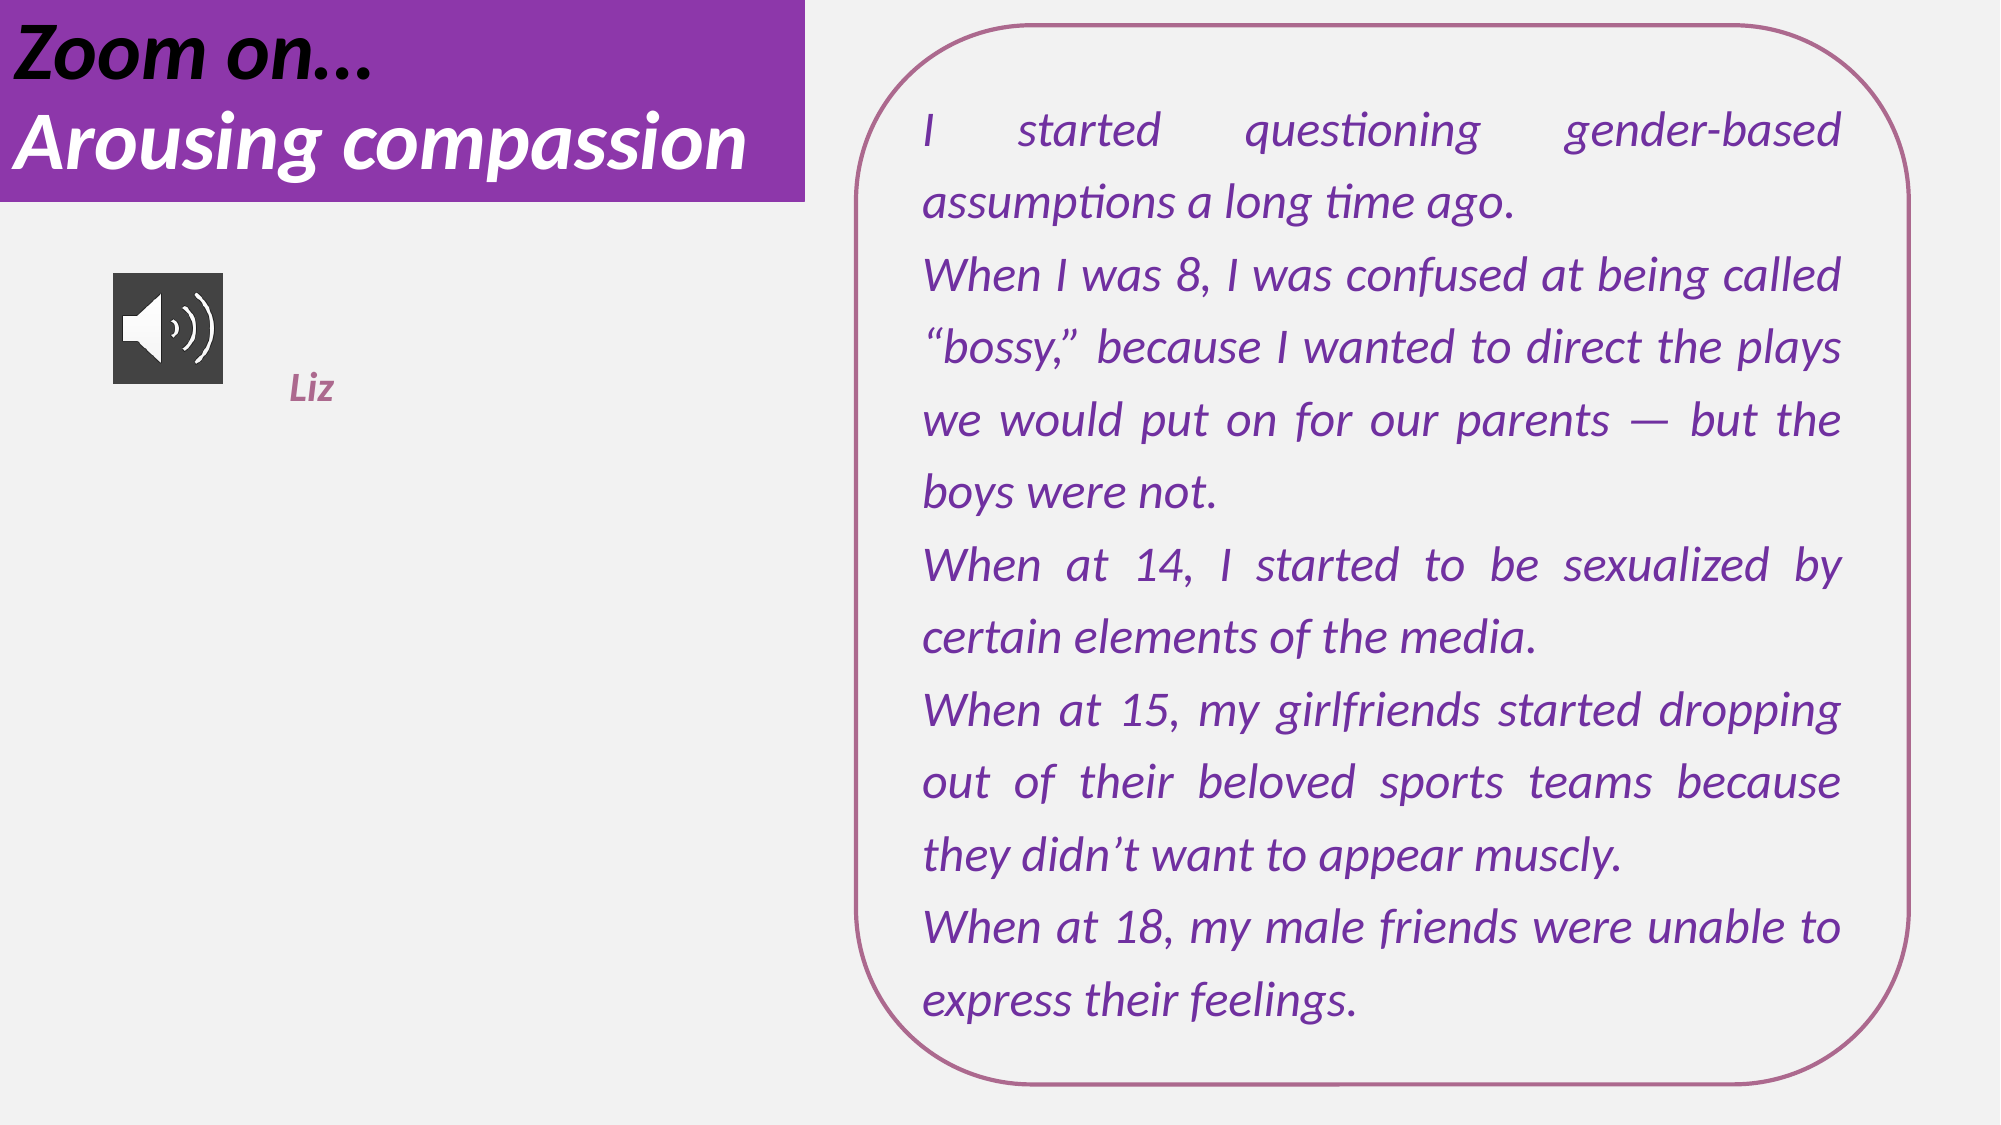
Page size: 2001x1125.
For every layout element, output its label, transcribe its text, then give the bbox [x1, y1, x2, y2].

text_box Zoom on… Arousing compassion [0, 0, 805, 202]
picture [111, 271, 225, 385]
text_box I started questioning gender-based assumptions a long time ago. When I was 8, I was confused at being called “bossy,” because I wanted to direct the plays we would put on for our parents — but the boys were not. When at 14, I started to be sexualized by certain elements of the media. When at 15, my girlfriends started dropping out of their beloved sports teams because they didn’t want to appear muscly. When at 18, my male friends were unable to express their feelings. [853, 23, 1911, 1087]
text_box Liz [274, 351, 349, 417]
